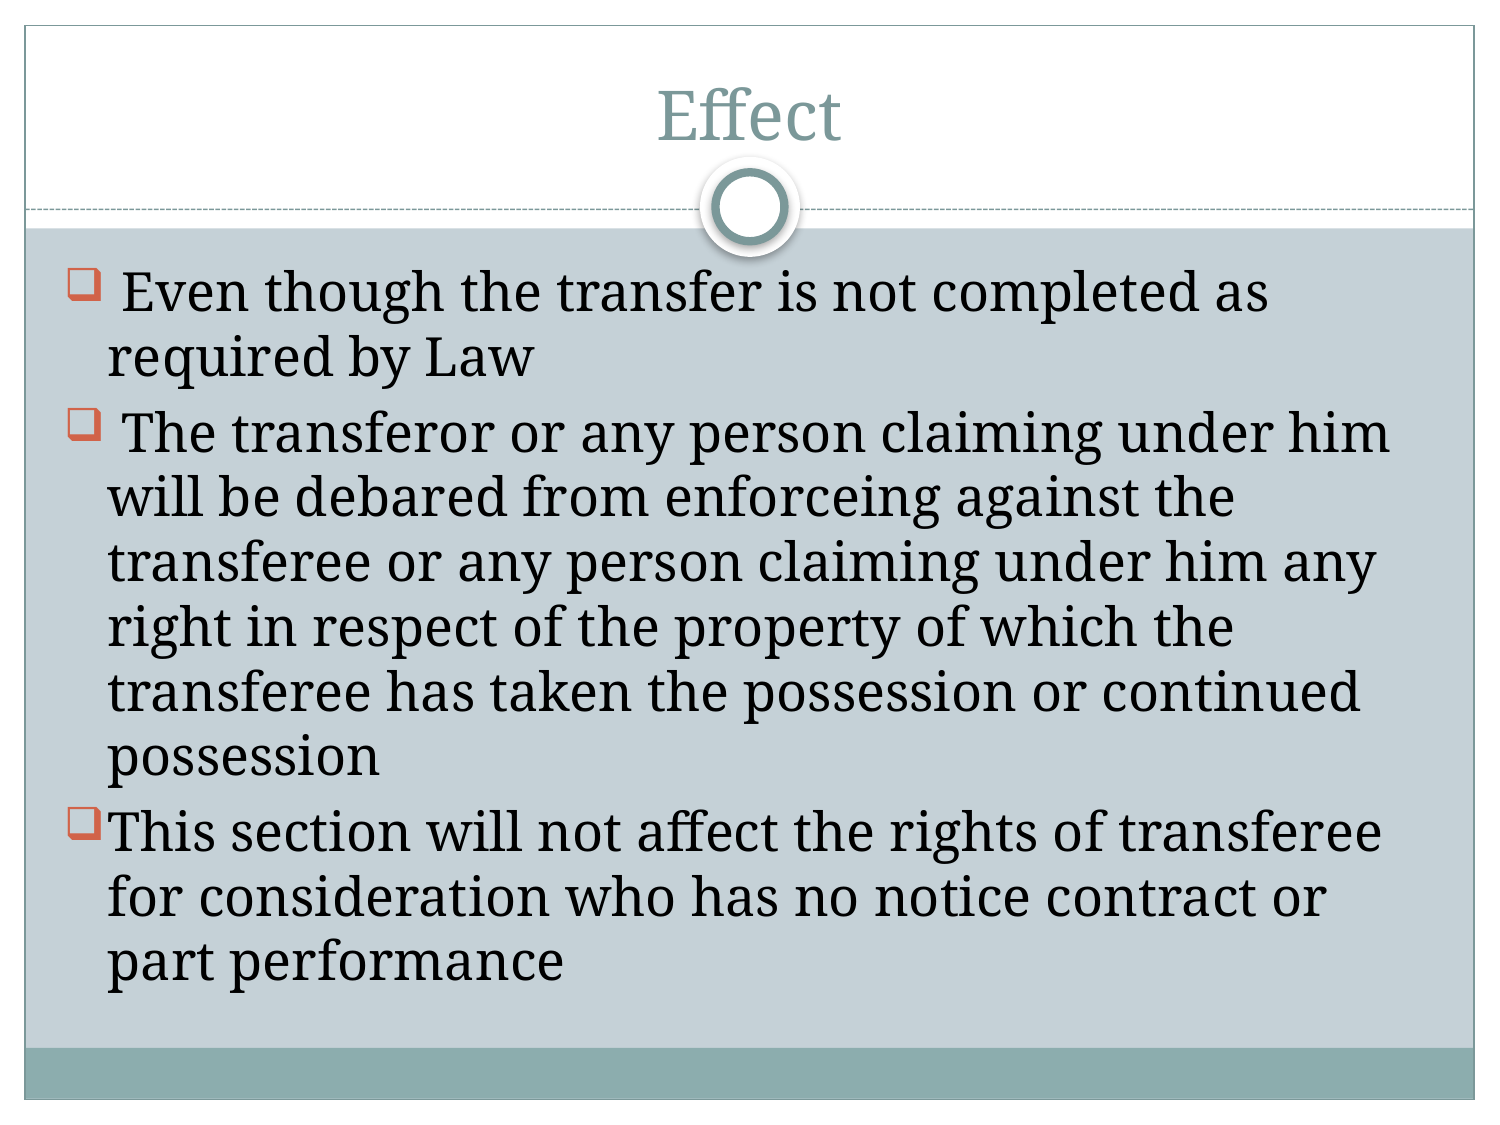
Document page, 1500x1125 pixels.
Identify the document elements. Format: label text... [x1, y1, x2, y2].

list Even though the transfer is not completed as required by Law The transferor or any person claiming under him will be debared from enforceing against the transferee or any person claiming under him any right in respect of the property of which the transferee has taken the possession or continued possession This section will not affect the rights of transferee for consideration who has no notice contract or part performance [49, 250, 1445, 1001]
title Effect [49, 37, 1450, 162]
